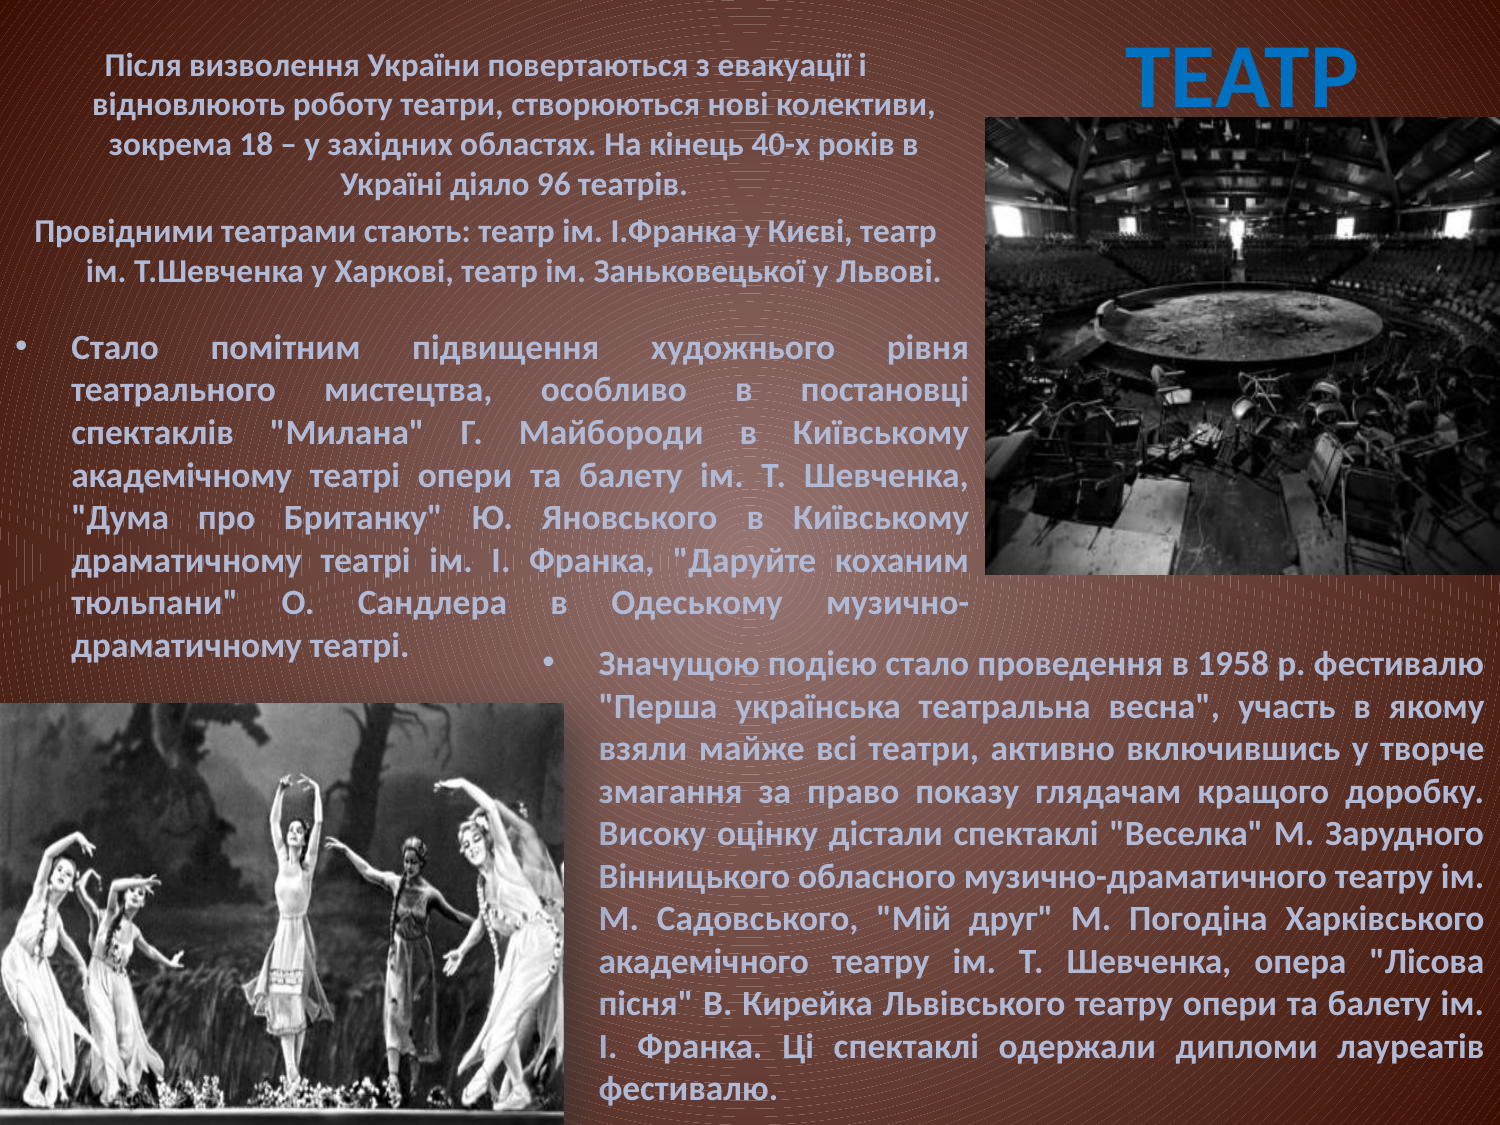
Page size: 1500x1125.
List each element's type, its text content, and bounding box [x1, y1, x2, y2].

list Після визволення України повертаються з евакуації і відновлюють роботу театри, створюються нові колективи, зокрема 18 – у західних областях. На кінець 40-х років в Україні діяло 96 театрів. Провідними театрами стають: театр ім. І.Франка у Києві, театр ім. Т.Шевченка у Харкові, театр ім. Заньковецької у Львові. [0, 35, 973, 305]
text_box Стало помітним підвищення художнього рівня театрального мистецтва, особливо в постановці спектаклів "Милана" Г. Майбороди в Київському академічному театрі опери та балету ім. Т. Шевченка, "Дума про Британку" Ю. Яновського в Київському драматичному театрі ім. І. Франка, "Даруйте коханим тюльпани" О. Сандлера в Одеському музично-драматичному театрі. [0, 316, 985, 680]
picture [0, 702, 564, 1125]
title ТЕАТР [984, 0, 1500, 116]
text_box Значущою подією стало проведення в 1958 р. фестивалю "Перша українська театральна весна", участь в якому взяли майже всі театри, активно включившись у творче змагання за право показу глядачам кращого доробку. Високу оцінку дістали спектаклі "Веселка" М. Зарудного Вінницького обласного музично-драматичного театру ім. М. Садовського, "Мій друг" М. Погодіна Харківського академічного театру ім. Т. Шевченка, опера "Лісова пісня" В. Кирейка Львівського театру опери та балету ім. І. Франка. Ці спектаклі одержали дипломи лауреатів фестивалю. [527, 632, 1500, 1125]
picture [985, 116, 1500, 575]
